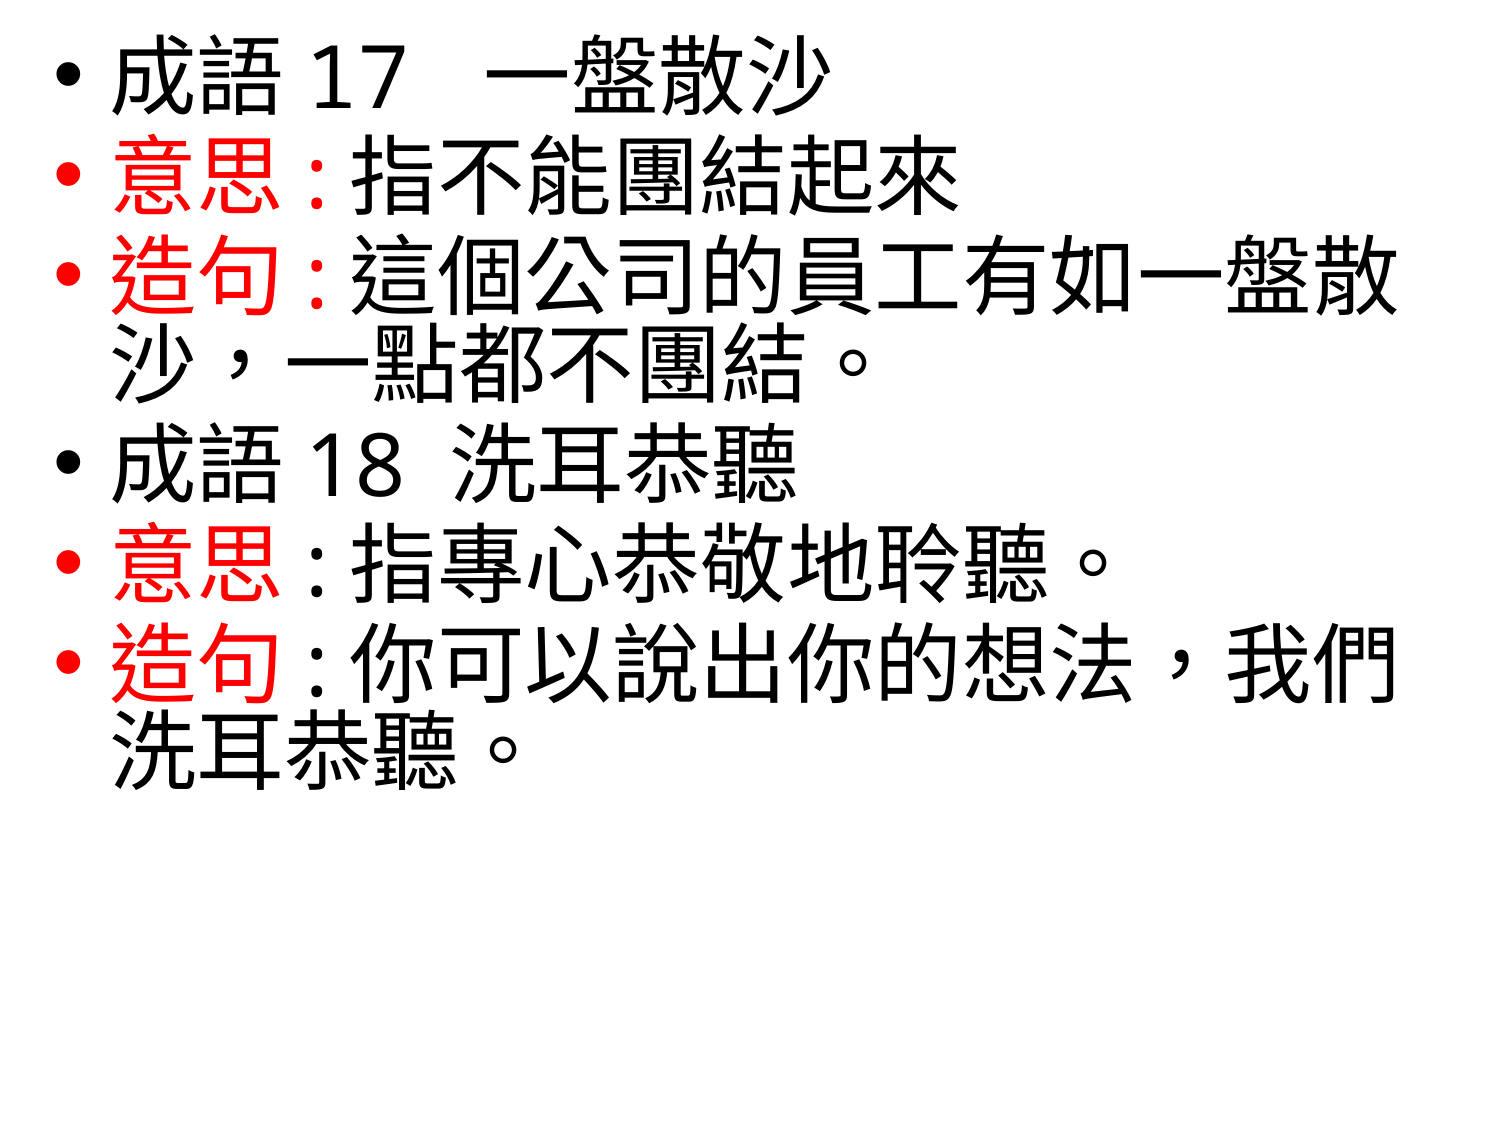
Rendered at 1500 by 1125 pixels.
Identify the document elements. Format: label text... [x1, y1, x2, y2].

list 成語17 一盤散沙 意思:指不能團結起來 造句:這個公司的員工有如一盤散沙，一點都不團結。 成語18 洗耳恭聽 意思:指專心恭敬地聆聽。 造句:你可以說出你的想法，我們洗耳恭聽。 [29, 30, 1459, 1125]
